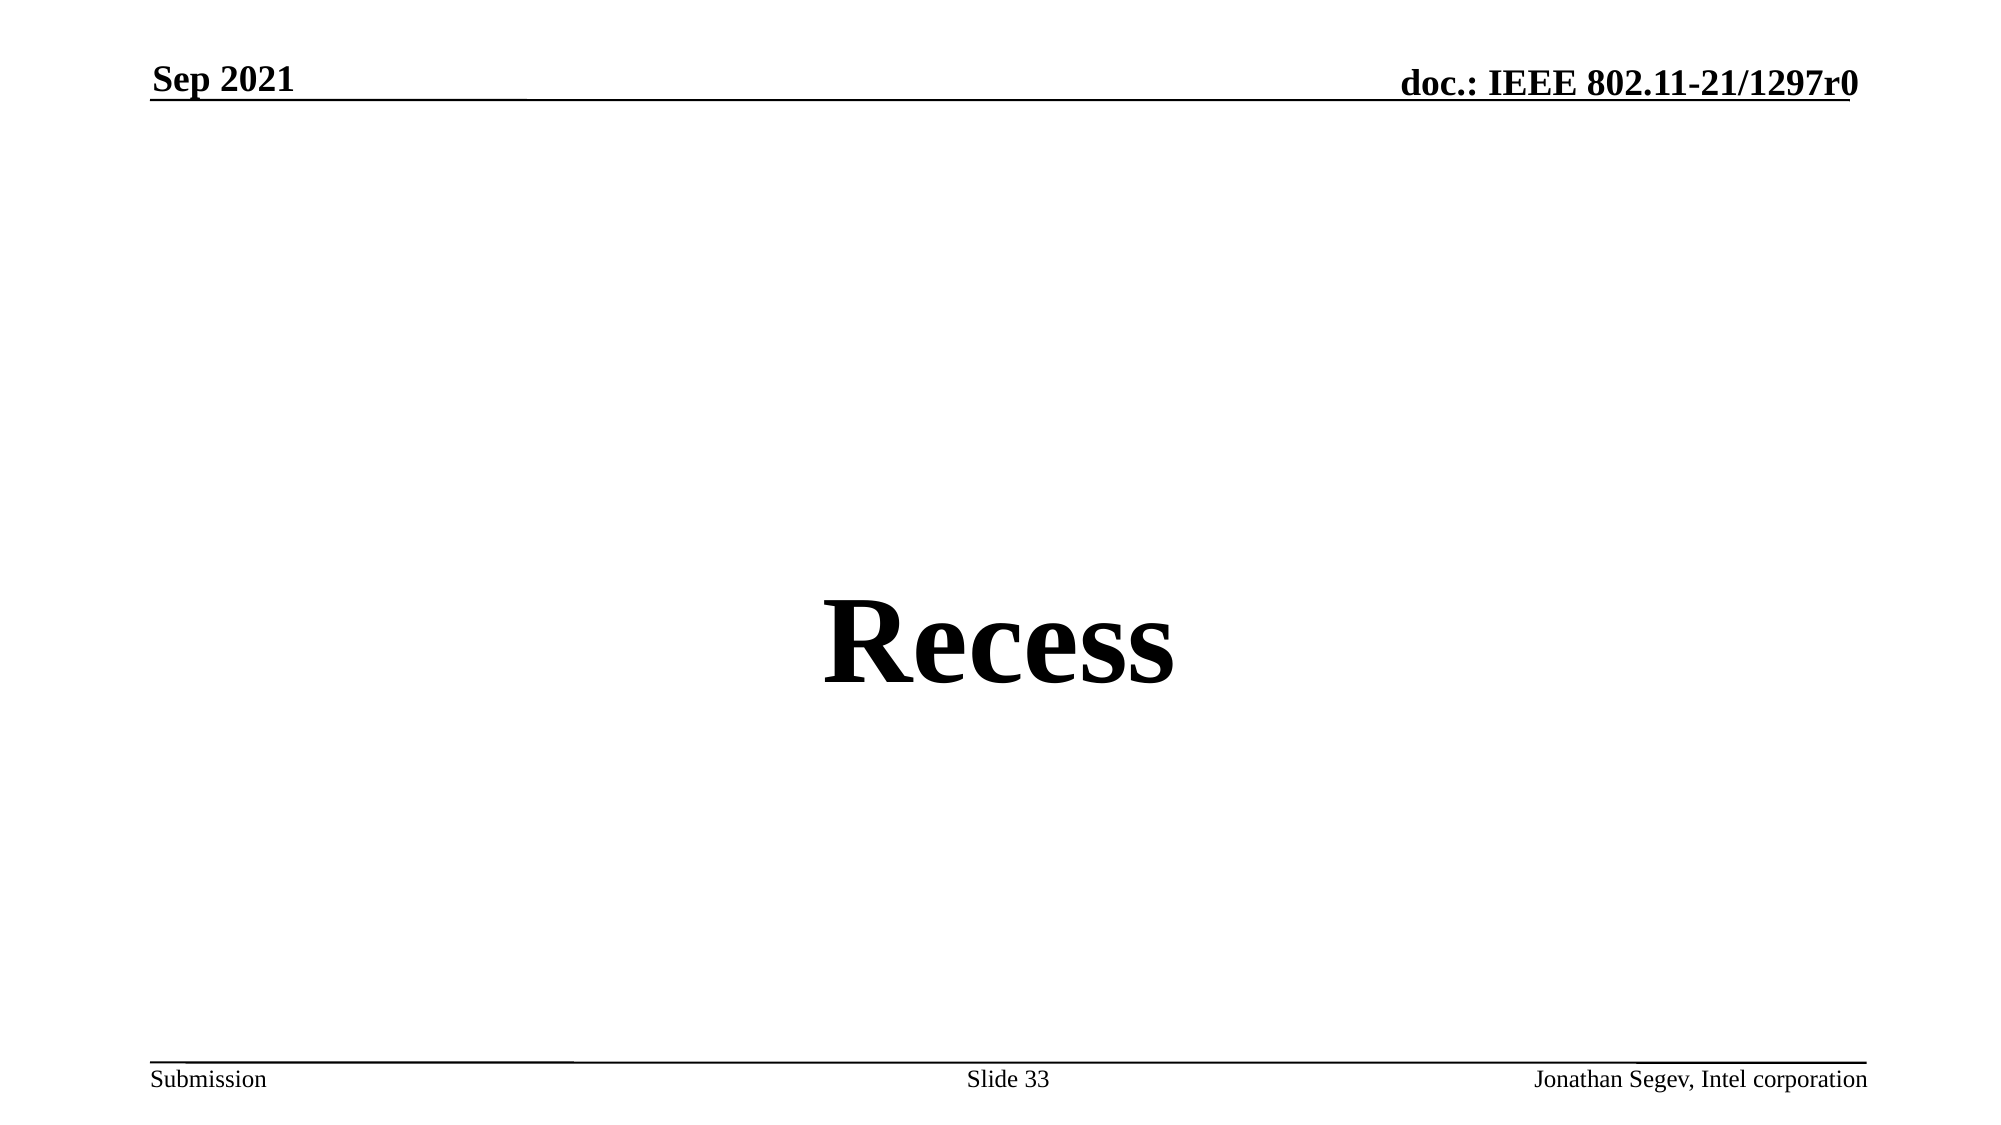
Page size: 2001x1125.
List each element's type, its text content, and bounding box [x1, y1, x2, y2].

slide_number Slide 33 [950, 1061, 1067, 1123]
list Recess [149, 324, 1850, 1000]
footer Jonathan Segev, Intel corporation [1171, 1061, 1869, 1093]
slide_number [152, 54, 563, 100]
